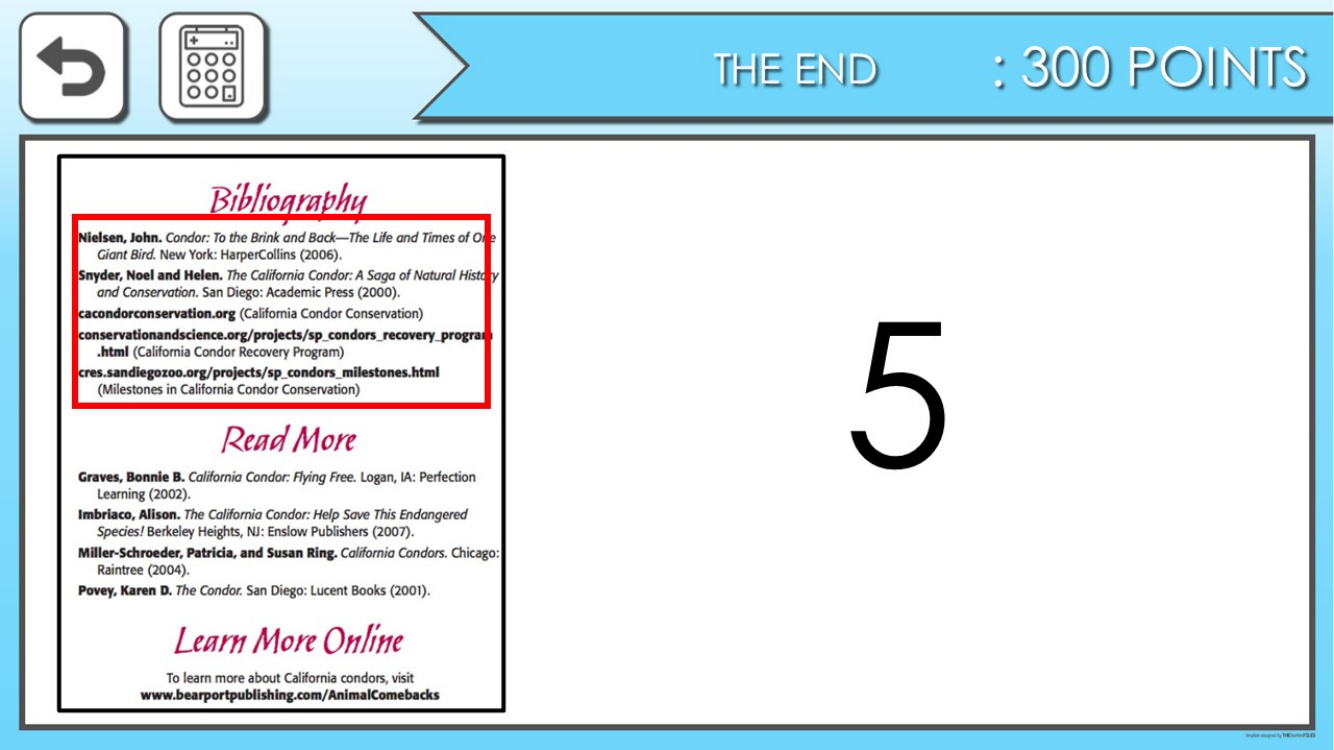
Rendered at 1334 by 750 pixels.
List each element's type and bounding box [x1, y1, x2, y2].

text_box [16, 10, 131, 126]
text_box [157, 10, 271, 126]
picture [0, 0, 1334, 750]
